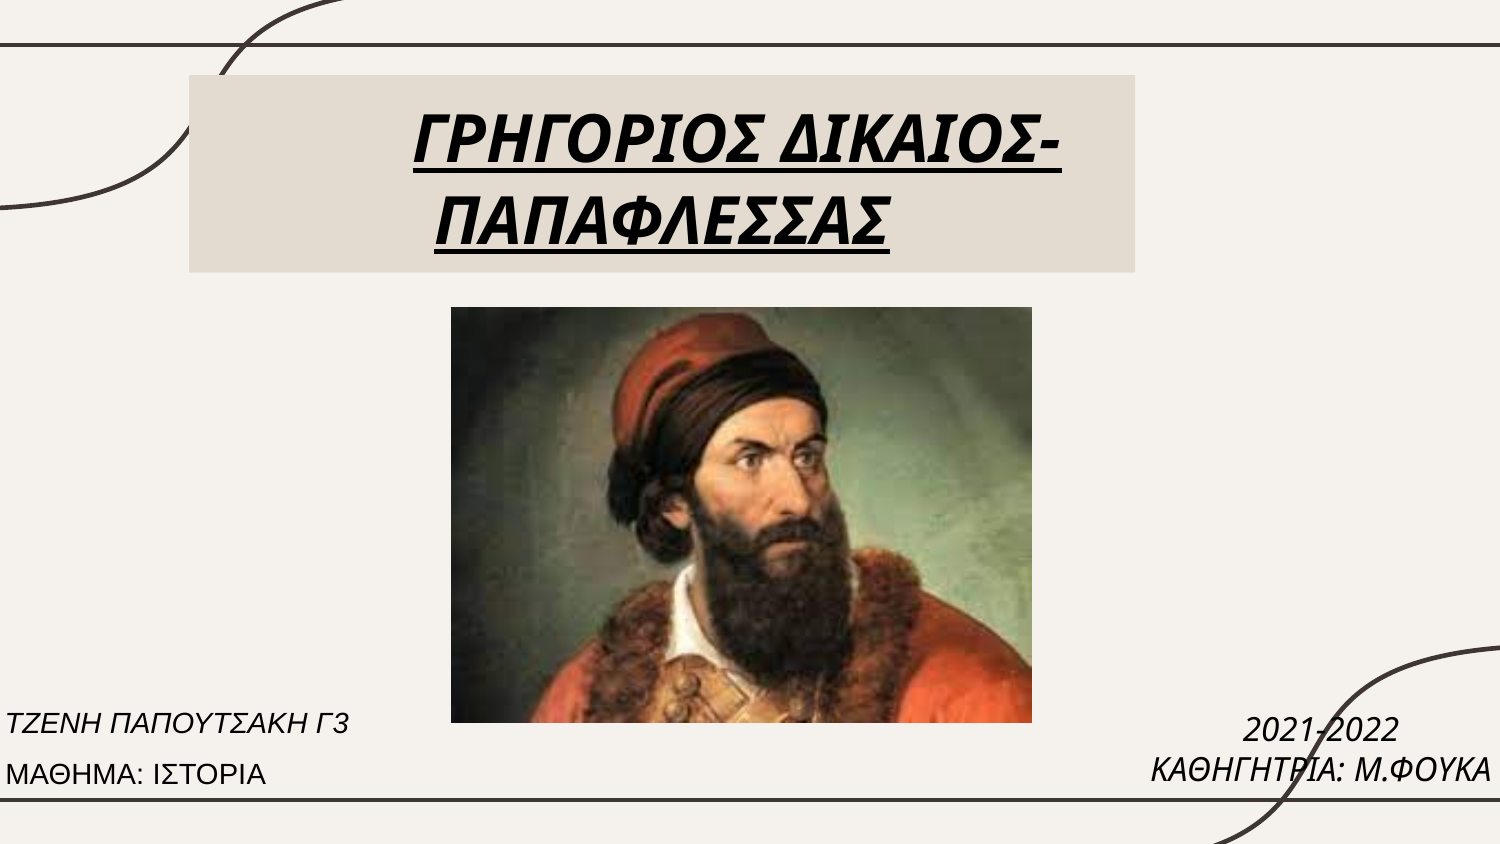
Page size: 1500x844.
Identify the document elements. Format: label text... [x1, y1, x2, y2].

subtitle 2021-2022 ΚΑΘΗΓΗΤΡΙΑ: Μ.ΦΟΥΚΑ [1056, 693, 1500, 844]
title ΓΡΗΓΟΡΙΟΣ ΔΙΚΑΙΟΣ-ΠΑΠΑΦΛΕΣΣΑΣ [189, 75, 1136, 273]
picture [450, 306, 1033, 723]
text_box ΤΖΕΝΗ ΠΑΠΟΥΤΣΑΚΗ Γ3 [0, 697, 389, 747]
text_box ΜΑΘΗΜΑ: ΙΣΤΟΡΙΑ [0, 747, 416, 798]
